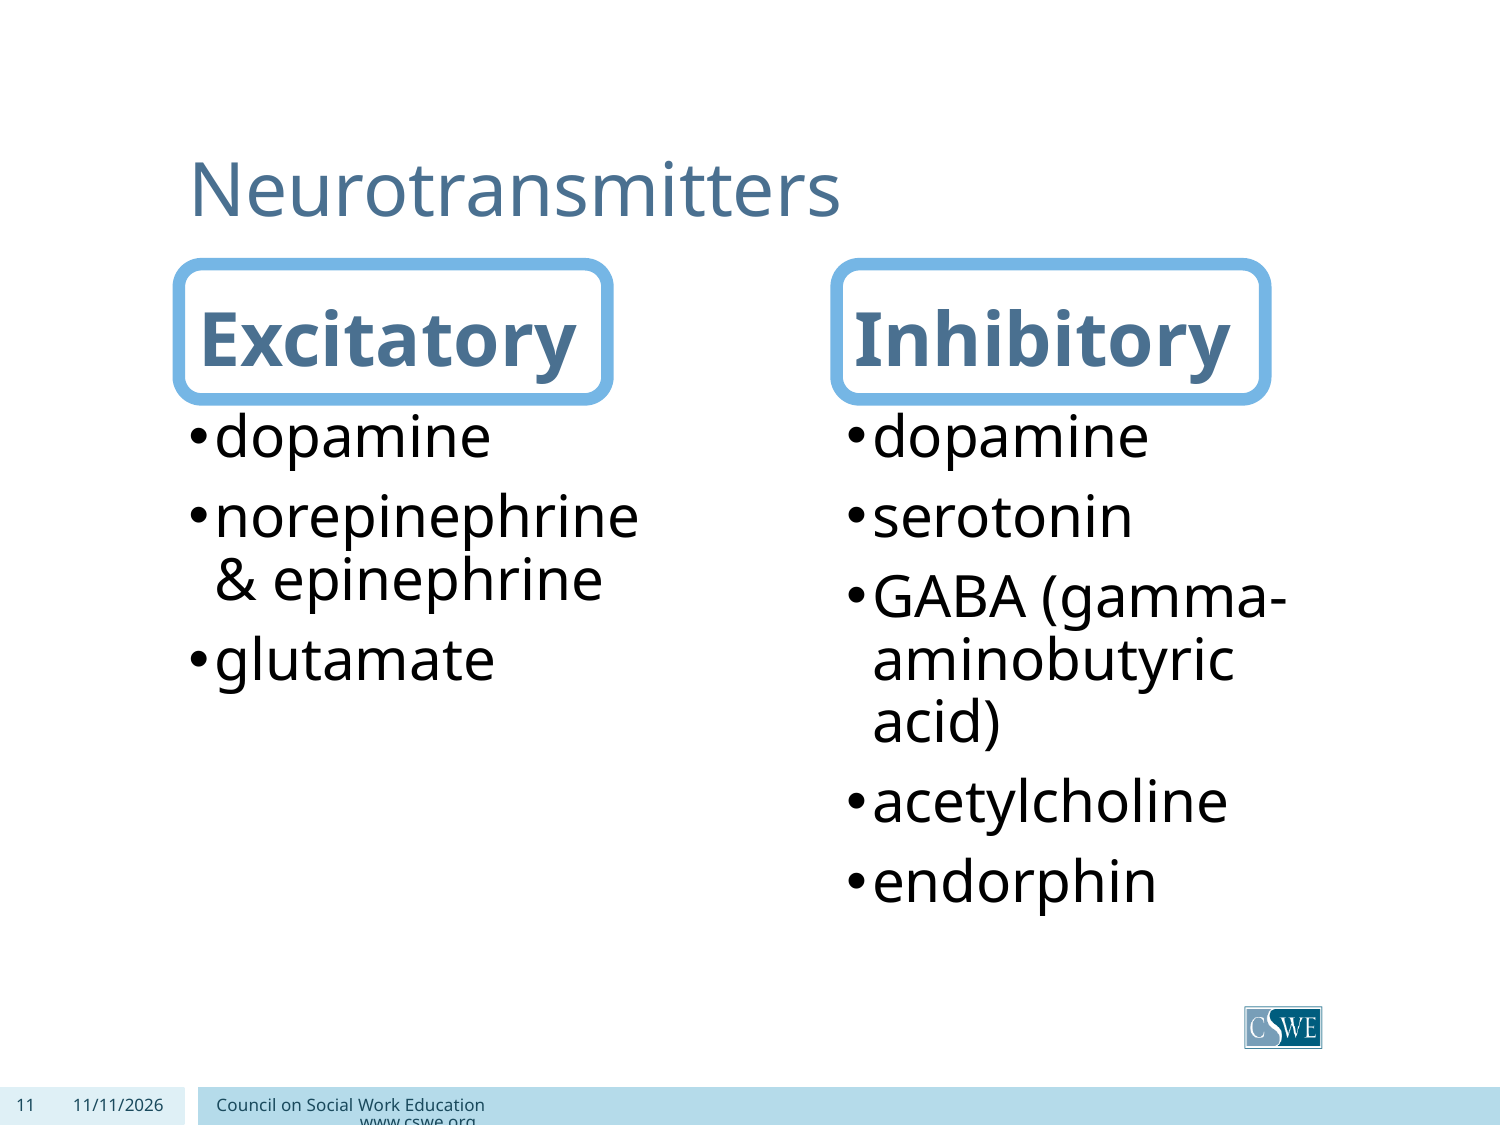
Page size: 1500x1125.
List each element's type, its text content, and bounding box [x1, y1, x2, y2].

list Inhibitory [759, 254, 1327, 391]
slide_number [55, 1087, 179, 1125]
list Excitatory [173, 254, 603, 391]
slide_number 11 [0, 1087, 51, 1125]
picture [1239, 1025, 1327, 1086]
list dopamine serotonin GABA (gamma-aminobutyric acid) acetylcholine endorphin [831, 399, 1327, 1025]
title Neurotransmitters [173, 45, 1327, 240]
footer Council on Social Work Education www.cswe.org [201, 1087, 1327, 1125]
text_box [177, 263, 609, 401]
text_box [835, 263, 1267, 401]
list dopamine norepinephrine & epinephrine glutamate [173, 399, 709, 1025]
